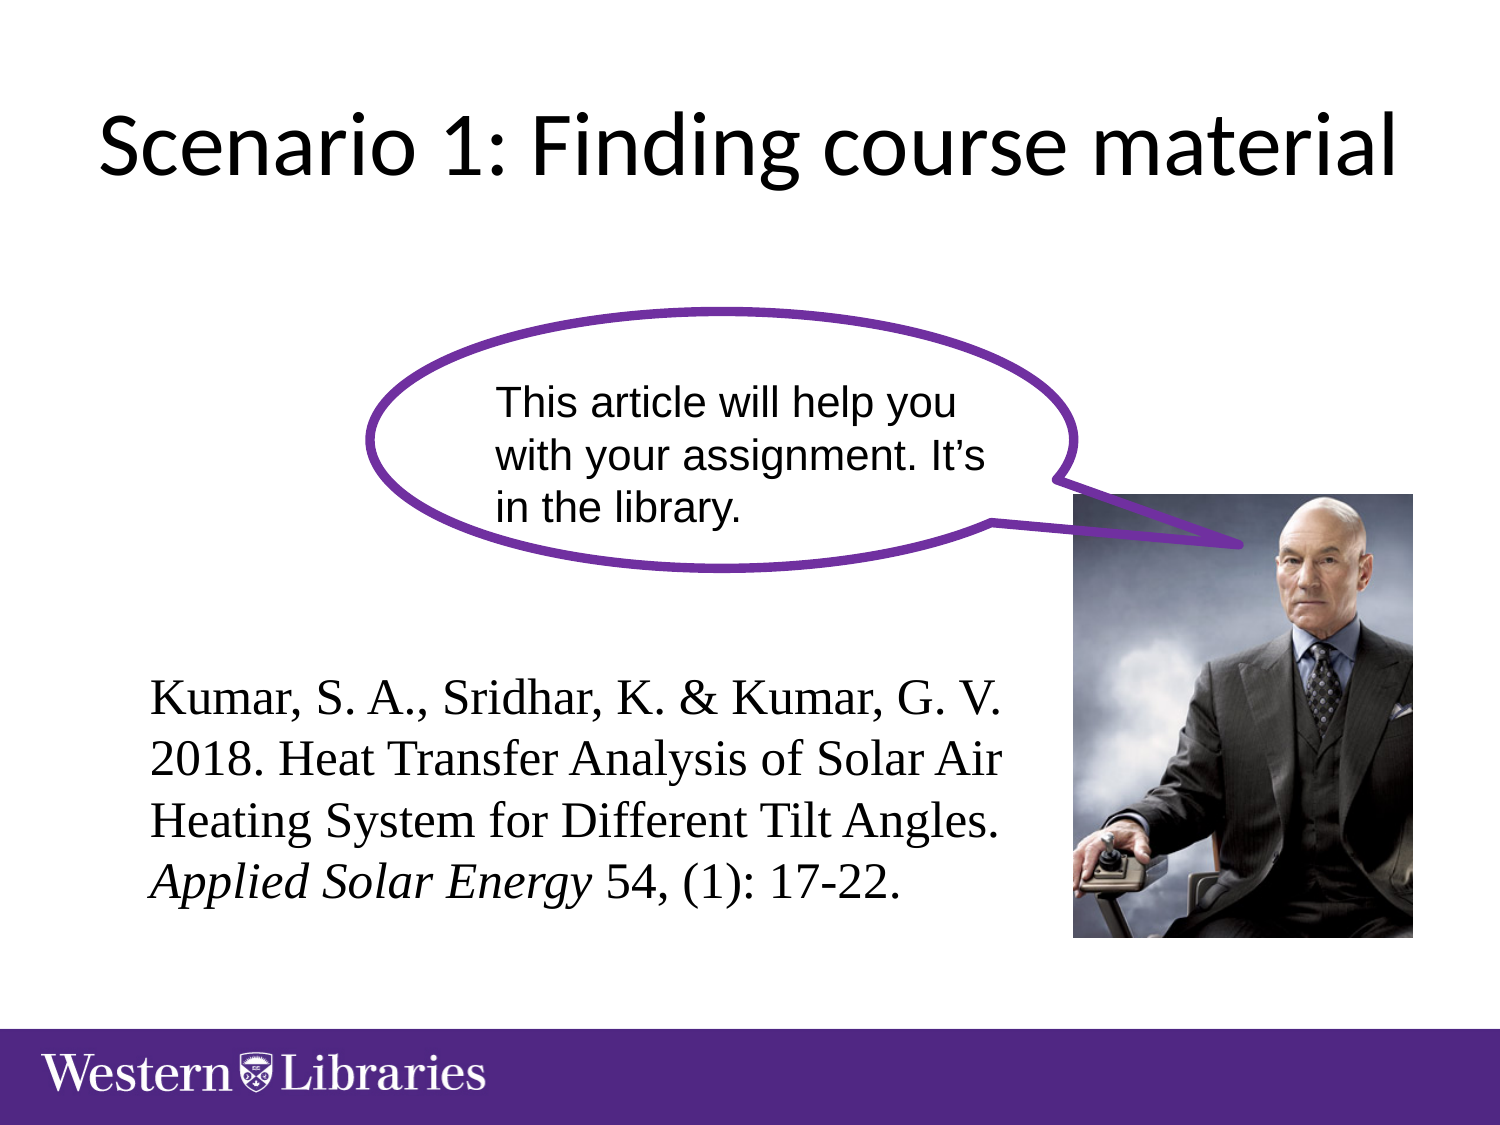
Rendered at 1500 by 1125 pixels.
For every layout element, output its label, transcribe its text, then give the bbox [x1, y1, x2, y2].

picture [0, 0, 1500, 1125]
list Kumar, S. A., Sridhar, K. & Kumar, G. V. 2018. Heat Transfer Analysis of Solar Air Heating System for Different Tilt Angles. Applied Solar Energy 54, (1): 17-22. [134, 655, 1026, 953]
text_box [369, 311, 1075, 569]
title Scenario 1: Finding course material [74, 44, 1426, 233]
